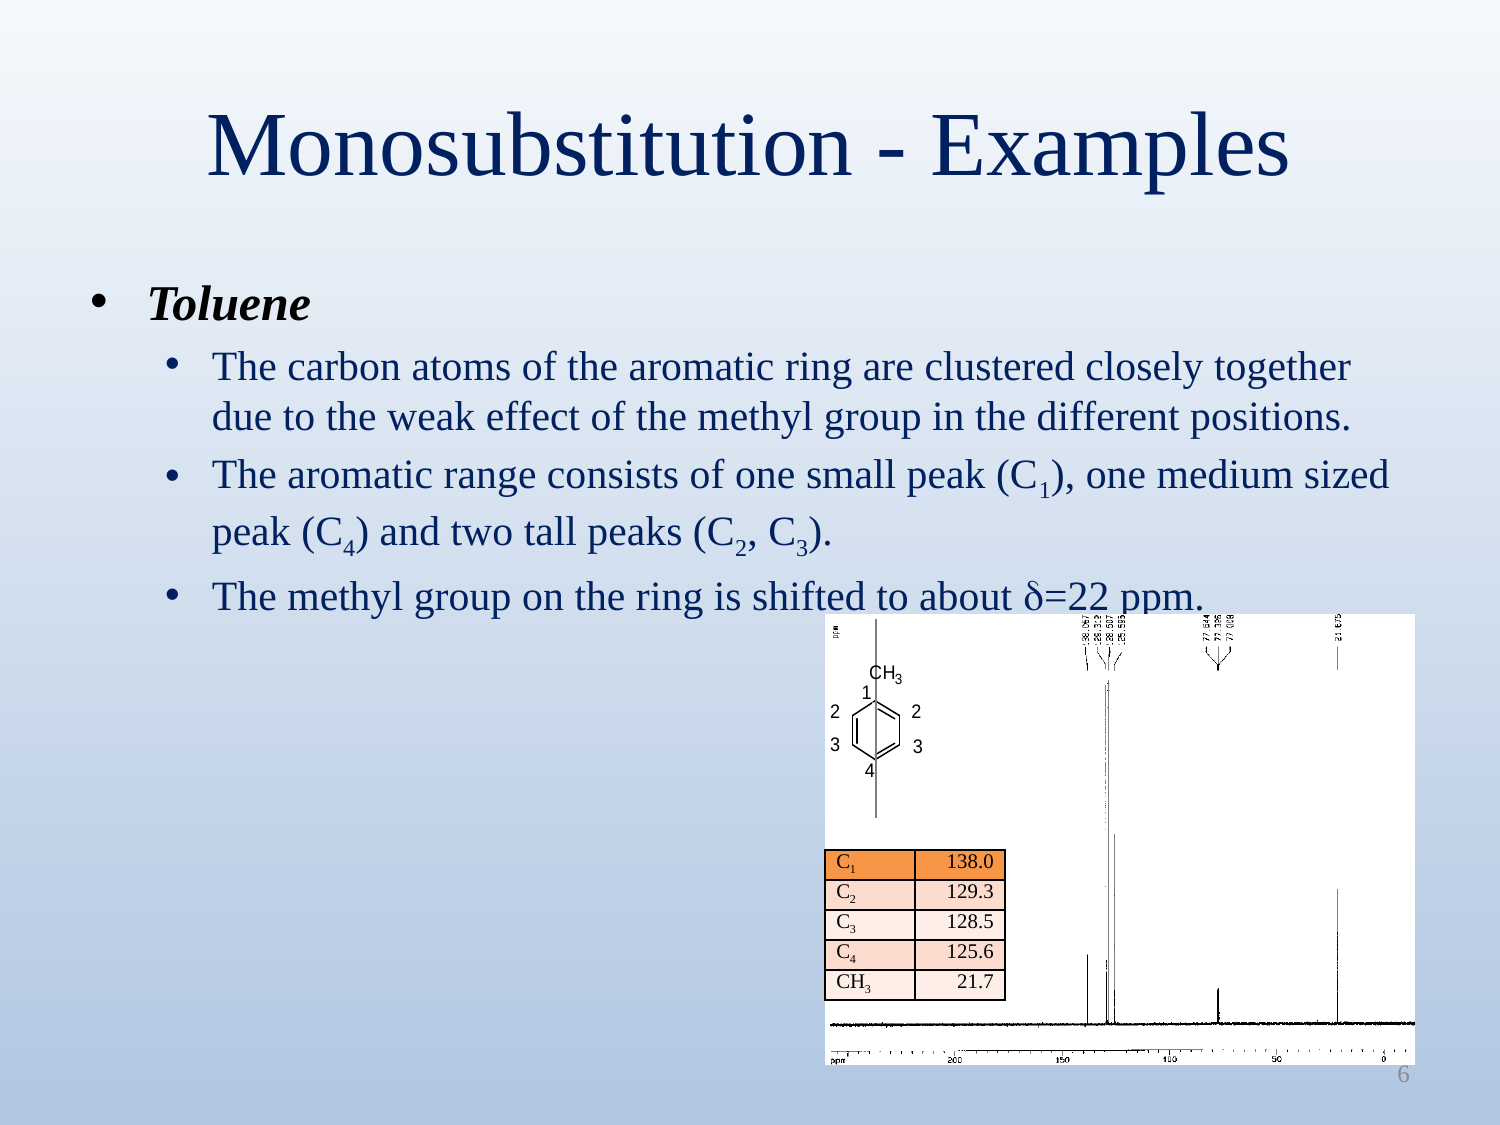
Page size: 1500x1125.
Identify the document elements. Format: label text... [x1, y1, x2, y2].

picture [824, 612, 1415, 1066]
slide_number 6 [1074, 1042, 1425, 1103]
list Toluene The carbon atoms of the aromatic ring are clustered closely together due to the weak effect of the methyl group in the different positions. The aromatic range consists of one small peak (C1), one medium sized peak (C4) and two tall peaks (C2, C3). The methyl group on the ring is shifted to about d=22 ppm. [75, 262, 1425, 1005]
title Monosubstitution - Examples [75, 45, 1425, 233]
